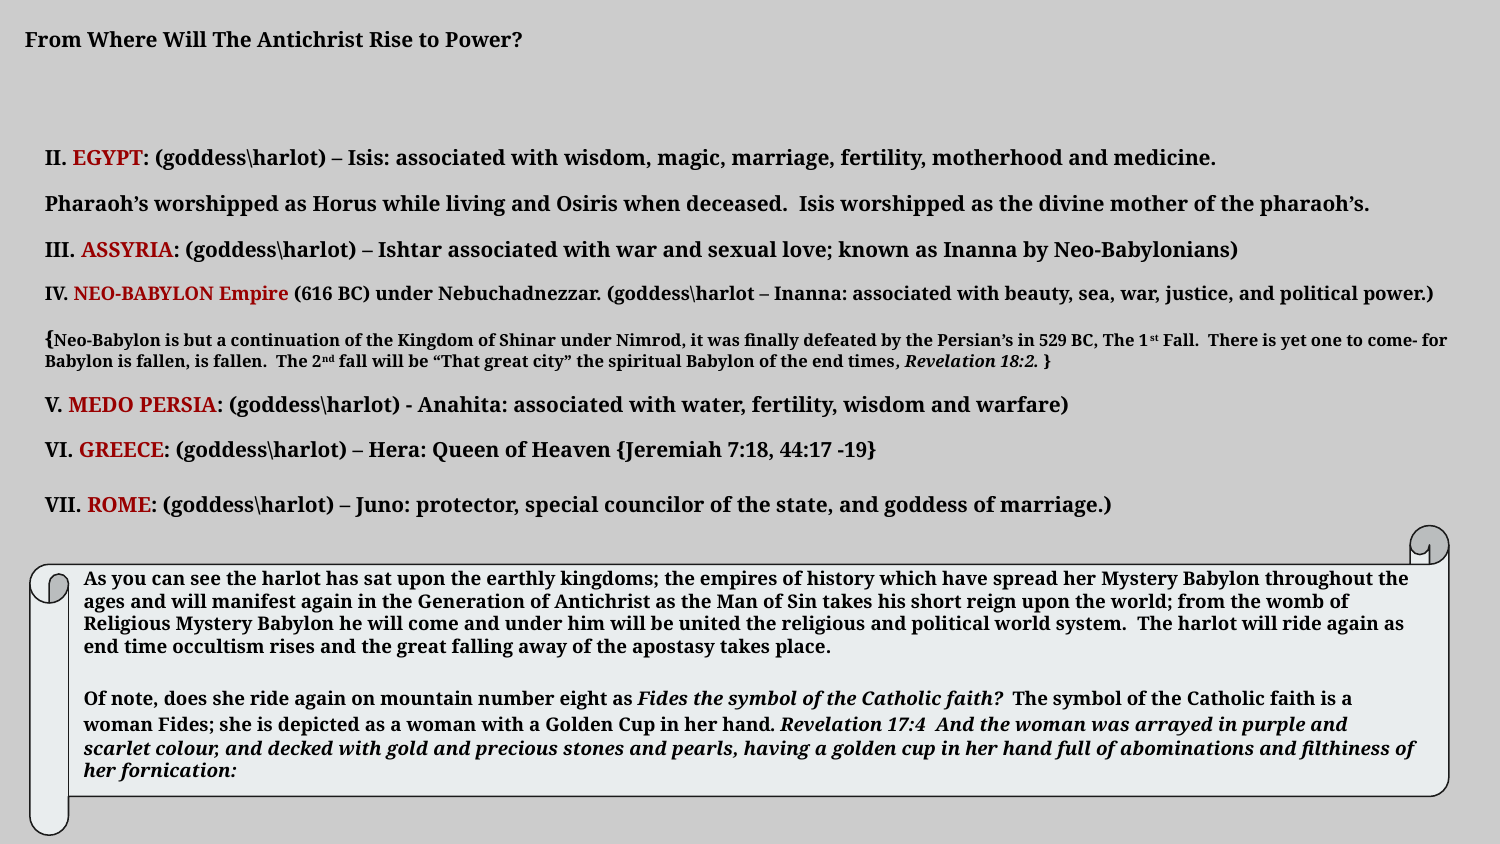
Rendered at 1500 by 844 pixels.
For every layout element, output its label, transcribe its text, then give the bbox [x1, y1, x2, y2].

text_box II. EGYPT: (goddess\harlot) – Isis: associated with wisdom, magic, marriage, fertility, motherhood and medicine. Pharaoh’s worshipped as Horus while living and Osiris when deceased. Isis worshipped as the divine mother of the pharaoh’s. III. ASSYRIA: (goddess\harlot) – Ishtar associated with war and sexual love; known as Inanna by Neo-Babylonians) IV. NEO-BABYLON Empire (616 BC) under Nebuchadnezzar. (goddess\harlot – Inanna: associated with beauty, sea, war, justice, and political power.) {Neo-Babylon is but a continuation of the Kingdom of Shinar under Nimrod, it was finally defeated by the Persian’s in 529 BC, The 1st Fall. There is yet one to come- for Babylon is fallen, is fallen. The 2nd fall will be “That great city” the spiritual Babylon of the end times, Revelation 18:2. } V. MEDO PERSIA: (goddess\harlot) - Anahita: associated with water, fertility, wisdom and warfare) VI. GREECE: (goddess\harlot) – Hera: Queen of Heaven {Jeremiah 7:18, 44:17 -19} VII. ROME: (goddess\harlot) – Juno: protector, special councilor of the state, and goddess of marriage.) [29, 83, 1476, 836]
text_box From Where Will The Antichrist Rise to Power? [9, 9, 630, 84]
text_box As you can see the harlot has sat upon the earthly kingdoms; the empires of history which have spread her Mystery Babylon throughout the ages and will manifest again in the Generation of Antichrist as the Man of Sin takes his short reign upon the world; from the womb of Religious Mystery Babylon he will come and under him will be united the religious and political world system. The harlot will ride again as end time occultism rises and the great falling away of the apostasy takes place. Of note, does she ride again on mountain number eight as Fides the symbol of the Catholic faith? The symbol of the Catholic faith is a woman Fides; she is depicted as a woman with a Golden Cup in her hand. Revelation 17:4 And the woman was arrayed in purple and scarlet colour, and decked with gold and precious stones and pearls, having a golden cup in her hand full of abominations and filthiness of her fornication: [29, 525, 1449, 836]
